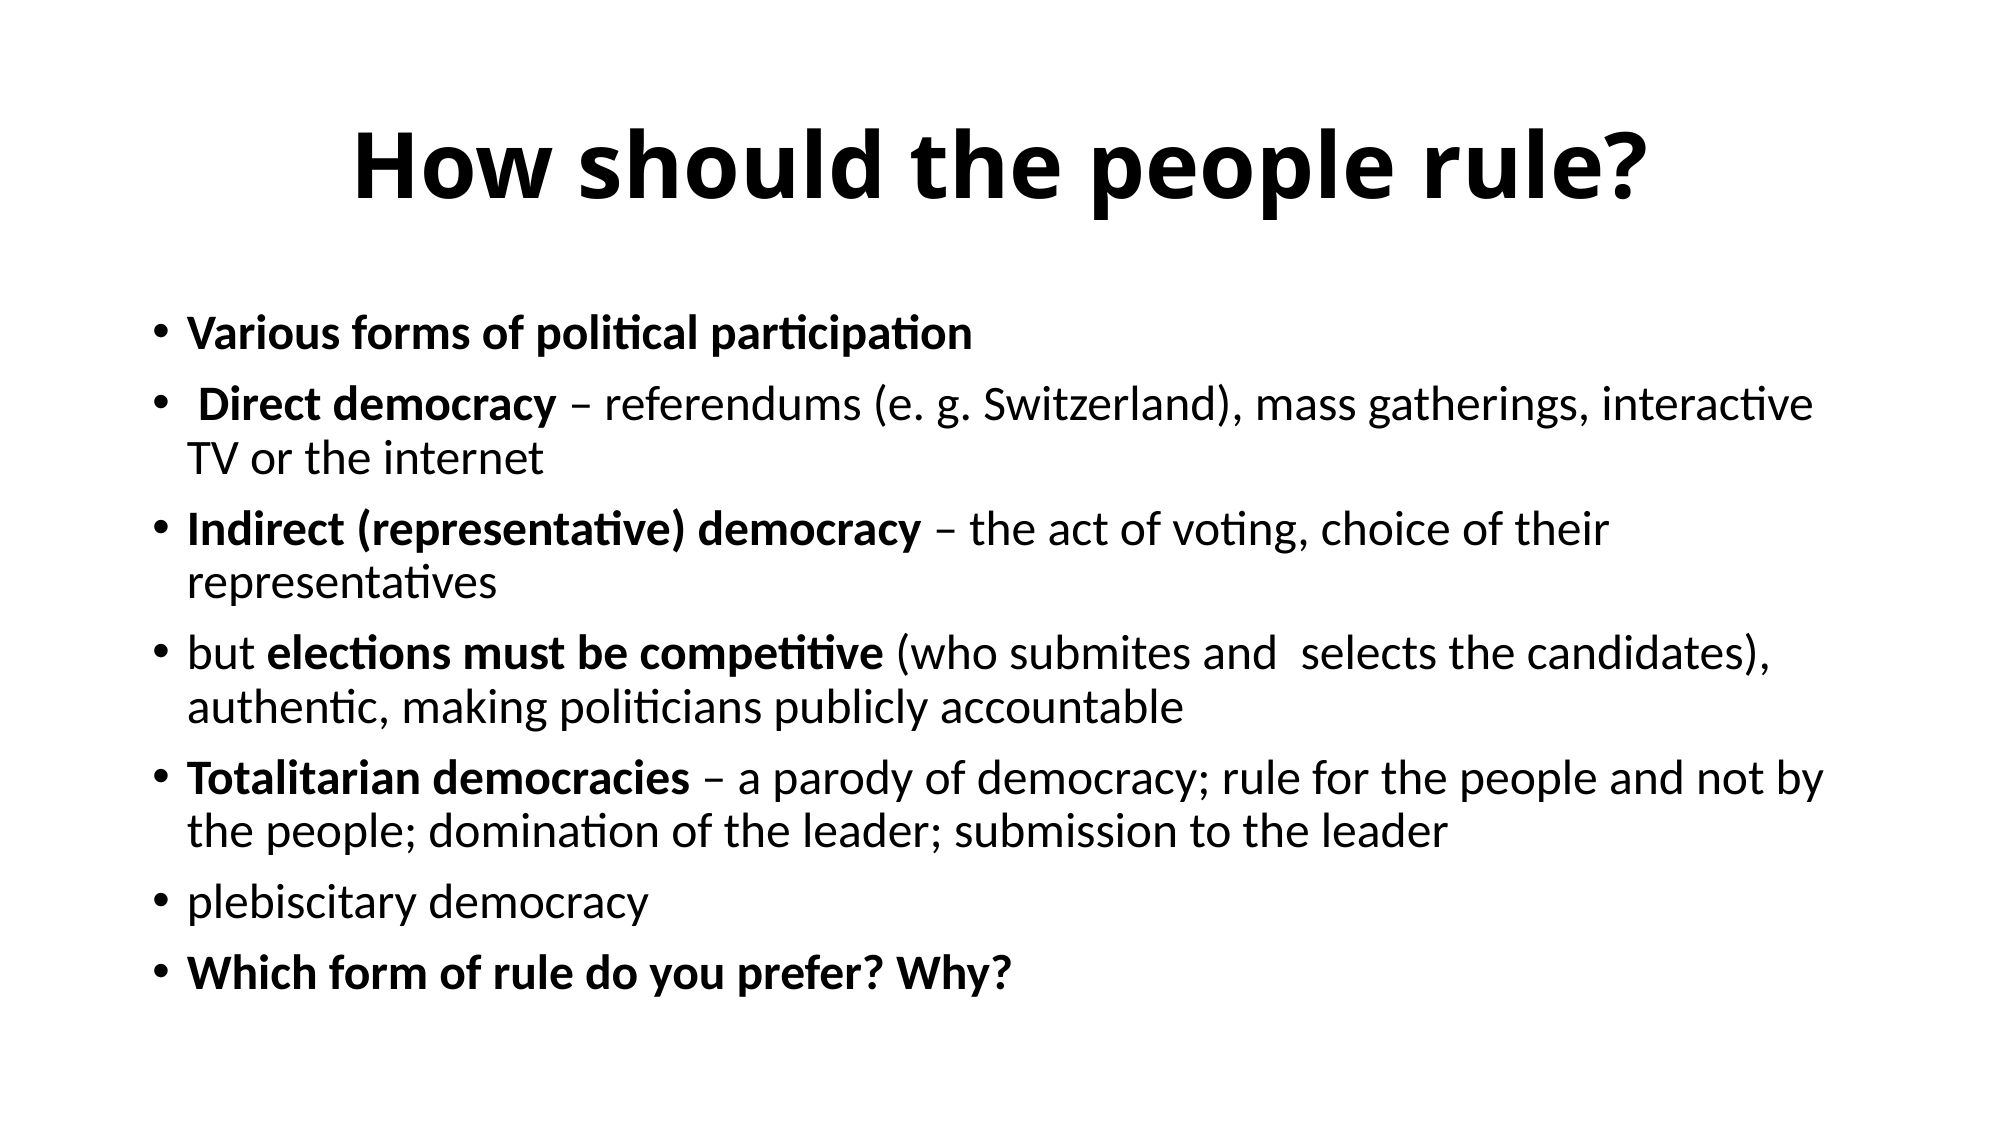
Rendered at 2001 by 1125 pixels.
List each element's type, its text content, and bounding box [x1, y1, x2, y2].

list Various forms of political participation Direct democracy – referendums (e. g. Switzerland), mass gatherings, interactive TV or the internet Indirect (representative) democracy – the act of voting, choice of their representatives but elections must be competitive (who submites and selects the candidates), authentic, making politicians publicly accountable Totalitarian democracies – a parody of democracy; rule for the people and not by the people; domination of the leader; submission to the leader plebiscitary democracy Which form of rule do you prefer? Why? [137, 299, 1863, 1014]
title How should the people rule? [137, 59, 1863, 278]
